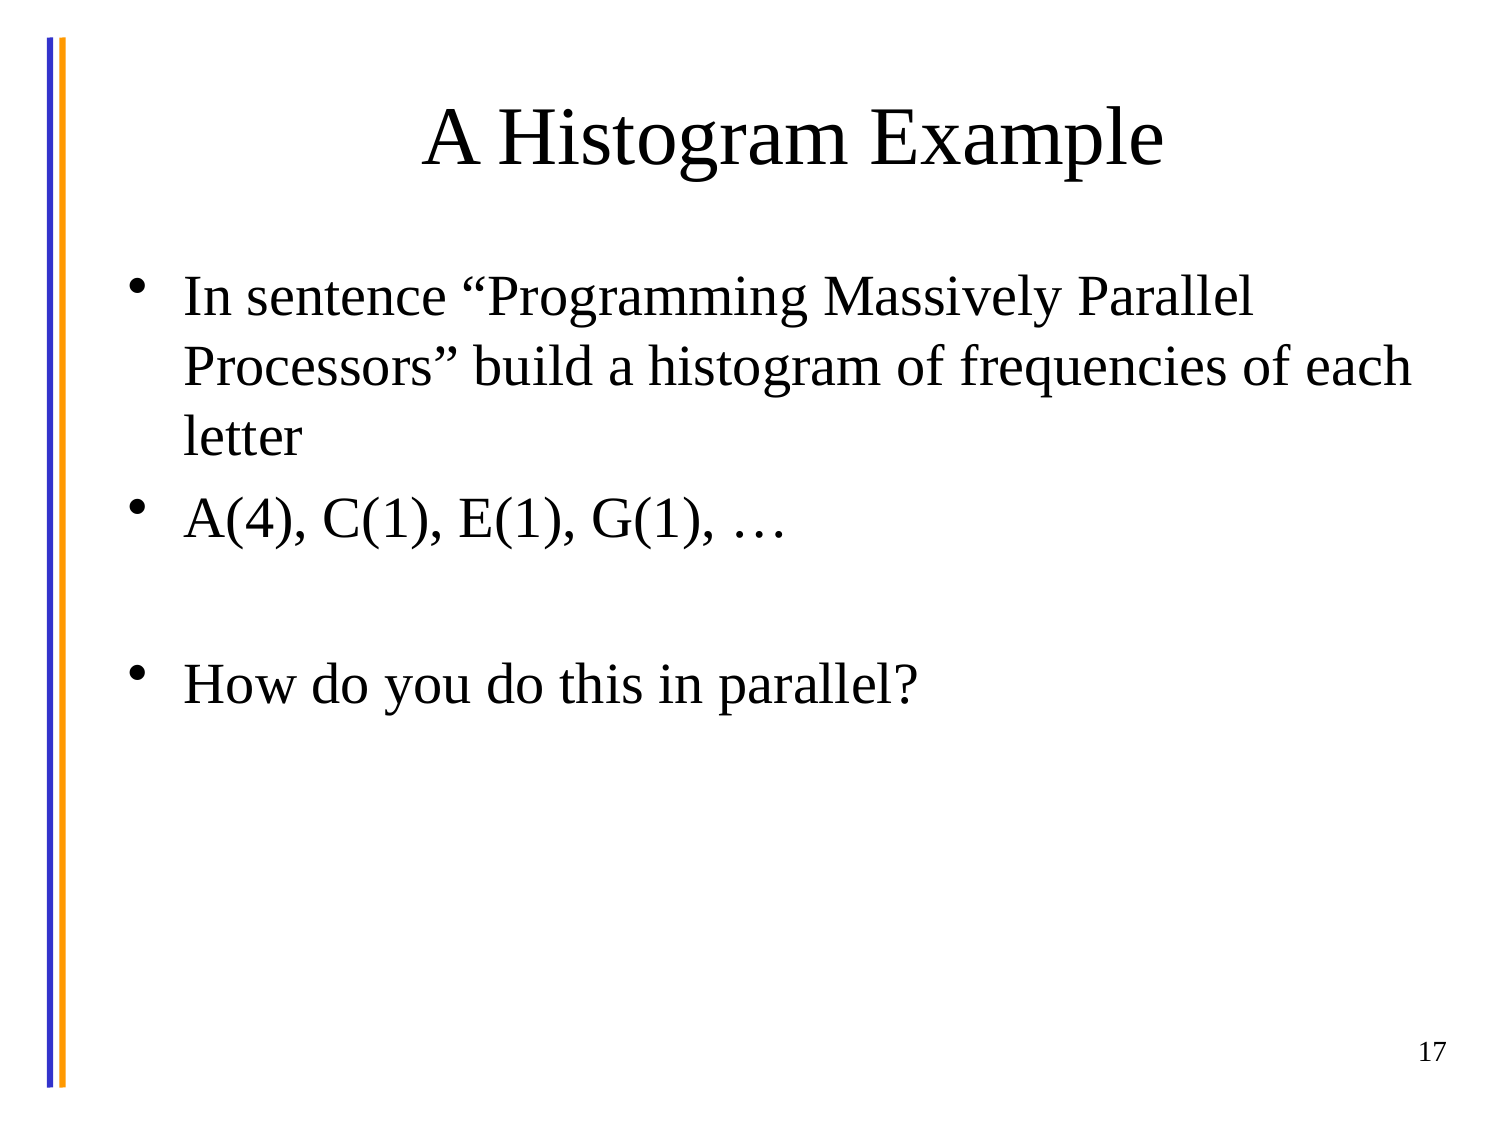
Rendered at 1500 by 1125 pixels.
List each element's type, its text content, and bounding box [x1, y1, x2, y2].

list In sentence “Programming Massively Parallel Processors” build a histogram of frequencies of each letter A(4), C(1), E(1), G(1), … [112, 249, 1475, 613]
slide_number 17 [1149, 1024, 1463, 1101]
title A Histogram Example [112, 37, 1475, 225]
list How do you do this in parallel? [112, 637, 1475, 1000]
